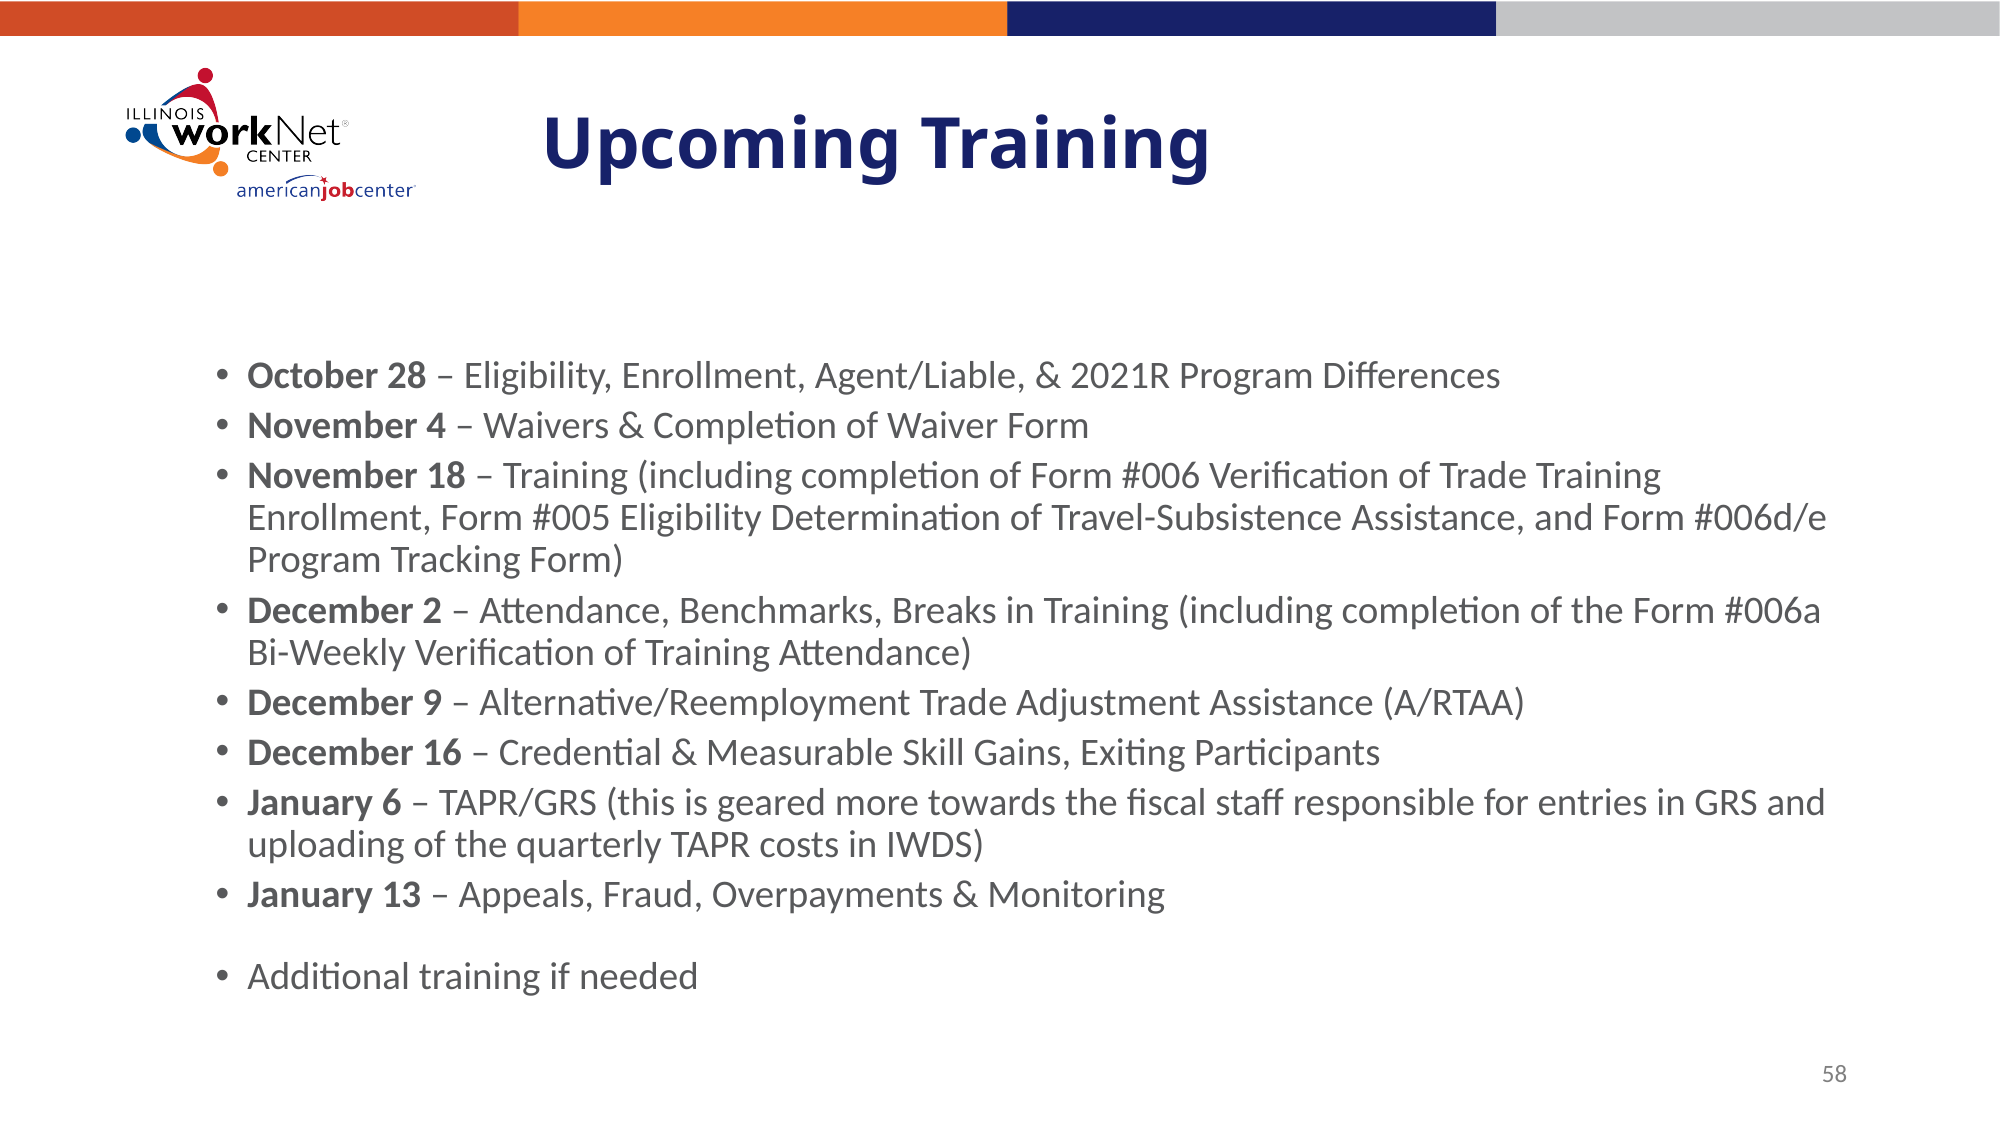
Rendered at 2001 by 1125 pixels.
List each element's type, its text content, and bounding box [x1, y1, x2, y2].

slide_number 58 [1412, 1042, 1863, 1103]
list October 28 – Eligibility, Enrollment, Agent/Liable, & 2021R Program Differences November 4 – Waivers & Completion of Waiver Form November 18 – Training (including completion of Form #006 Verification of Trade Training Enrollment, Form #005 Eligibility Determination of Travel-Subsistence Assistance, and Form #006d/e Program Tracking Form) December 2 – Attendance, Benchmarks, Breaks in Training (including completion of the Form #006a Bi-Weekly Verification of Training Attendance) December 9 – Alternative/Reemployment Trade Adjustment Assistance (A/RTAA) December 16 – Credential & Measurable Skill Gains, Exiting Participants January 6 – TAPR/GRS (this is geared more towards the fiscal staff responsible for entries in GRS and uploading of the quarterly TAPR costs in IWDS) January 13 – Appeals, Fraud, Overpayments & Monitoring Additional training if needed [137, 347, 1863, 1014]
picture [0, 0, 2000, 1125]
title Upcoming Training [526, 100, 1777, 193]
